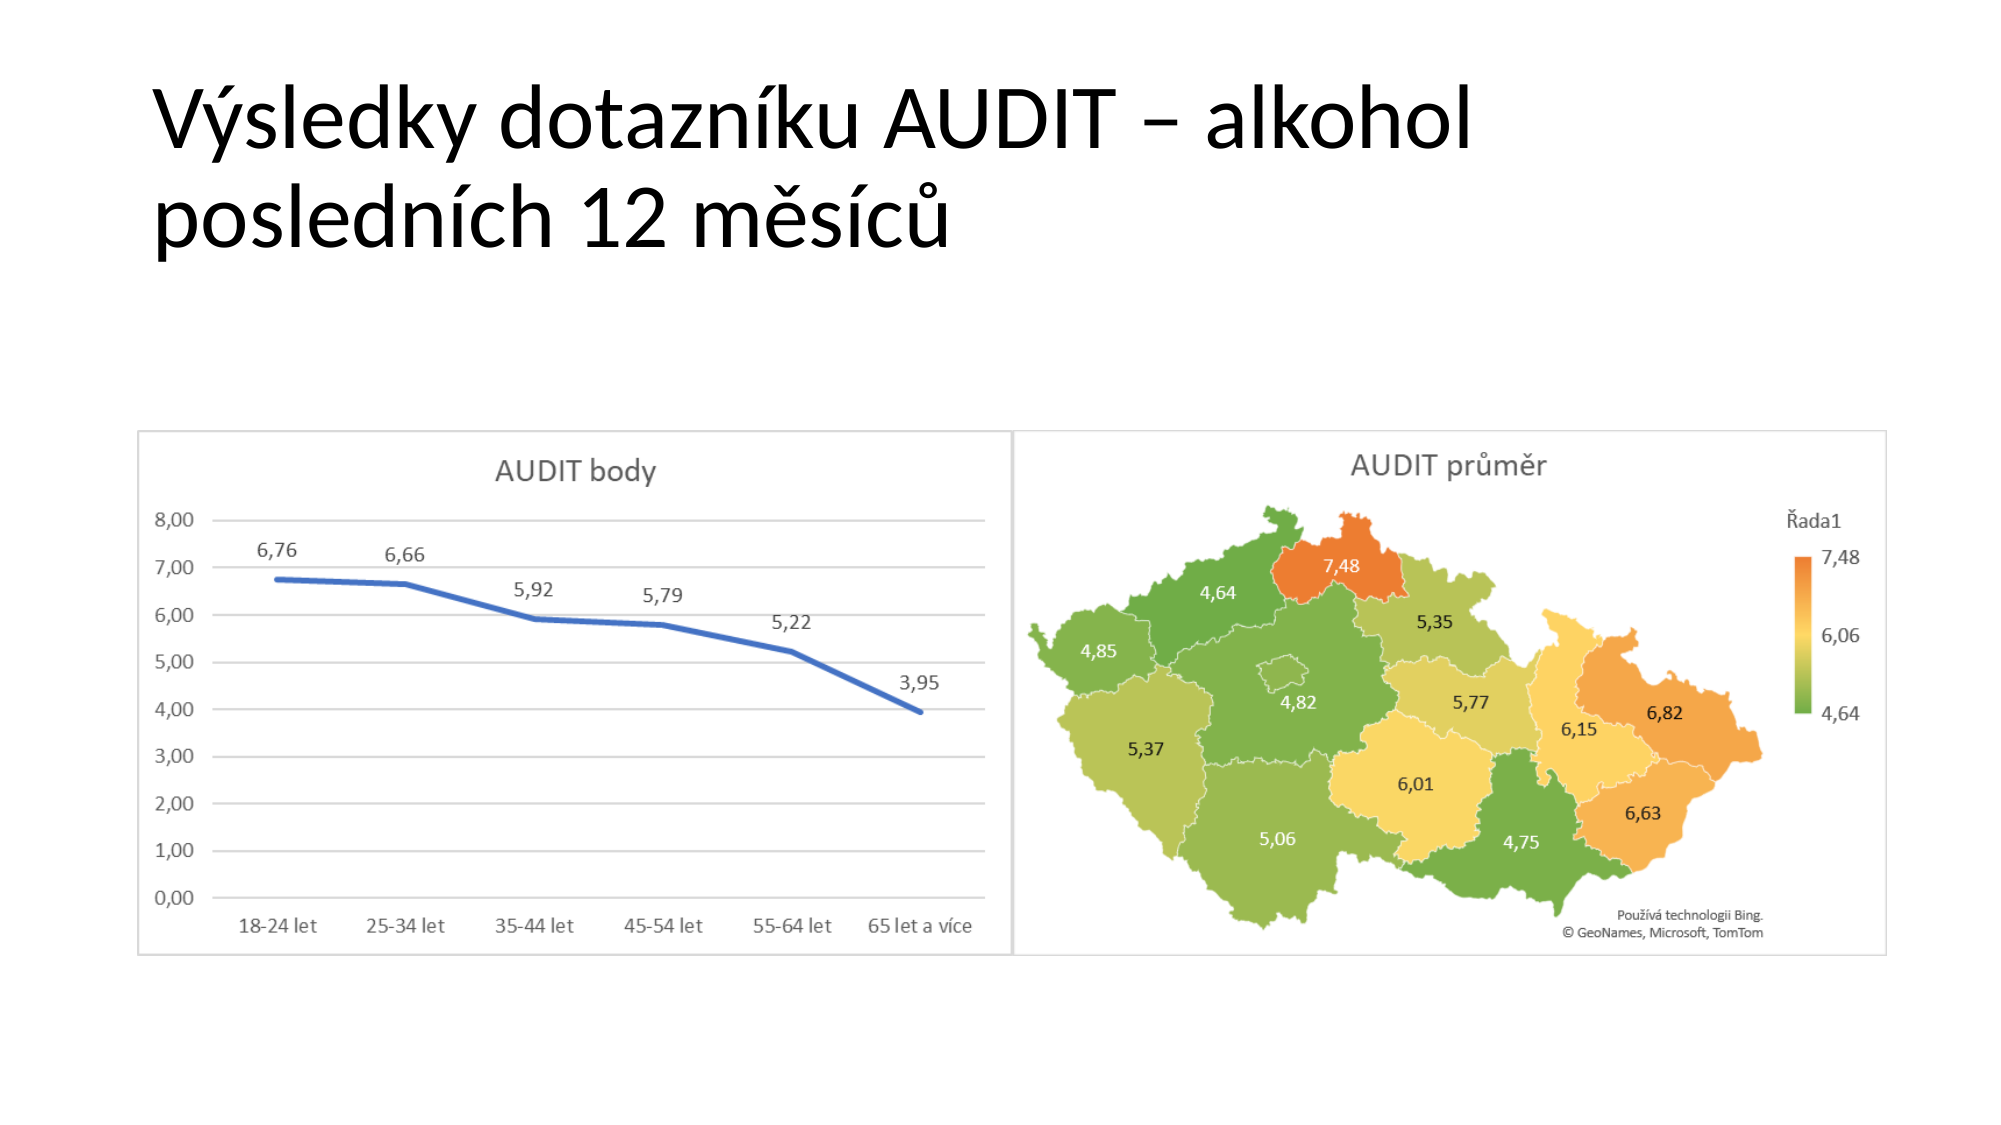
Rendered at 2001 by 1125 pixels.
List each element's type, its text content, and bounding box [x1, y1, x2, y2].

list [1012, 430, 1888, 956]
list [137, 430, 1011, 956]
title Výsledky dotazníku AUDIT – alkohol posledních 12 měsíců [137, 59, 1863, 278]
